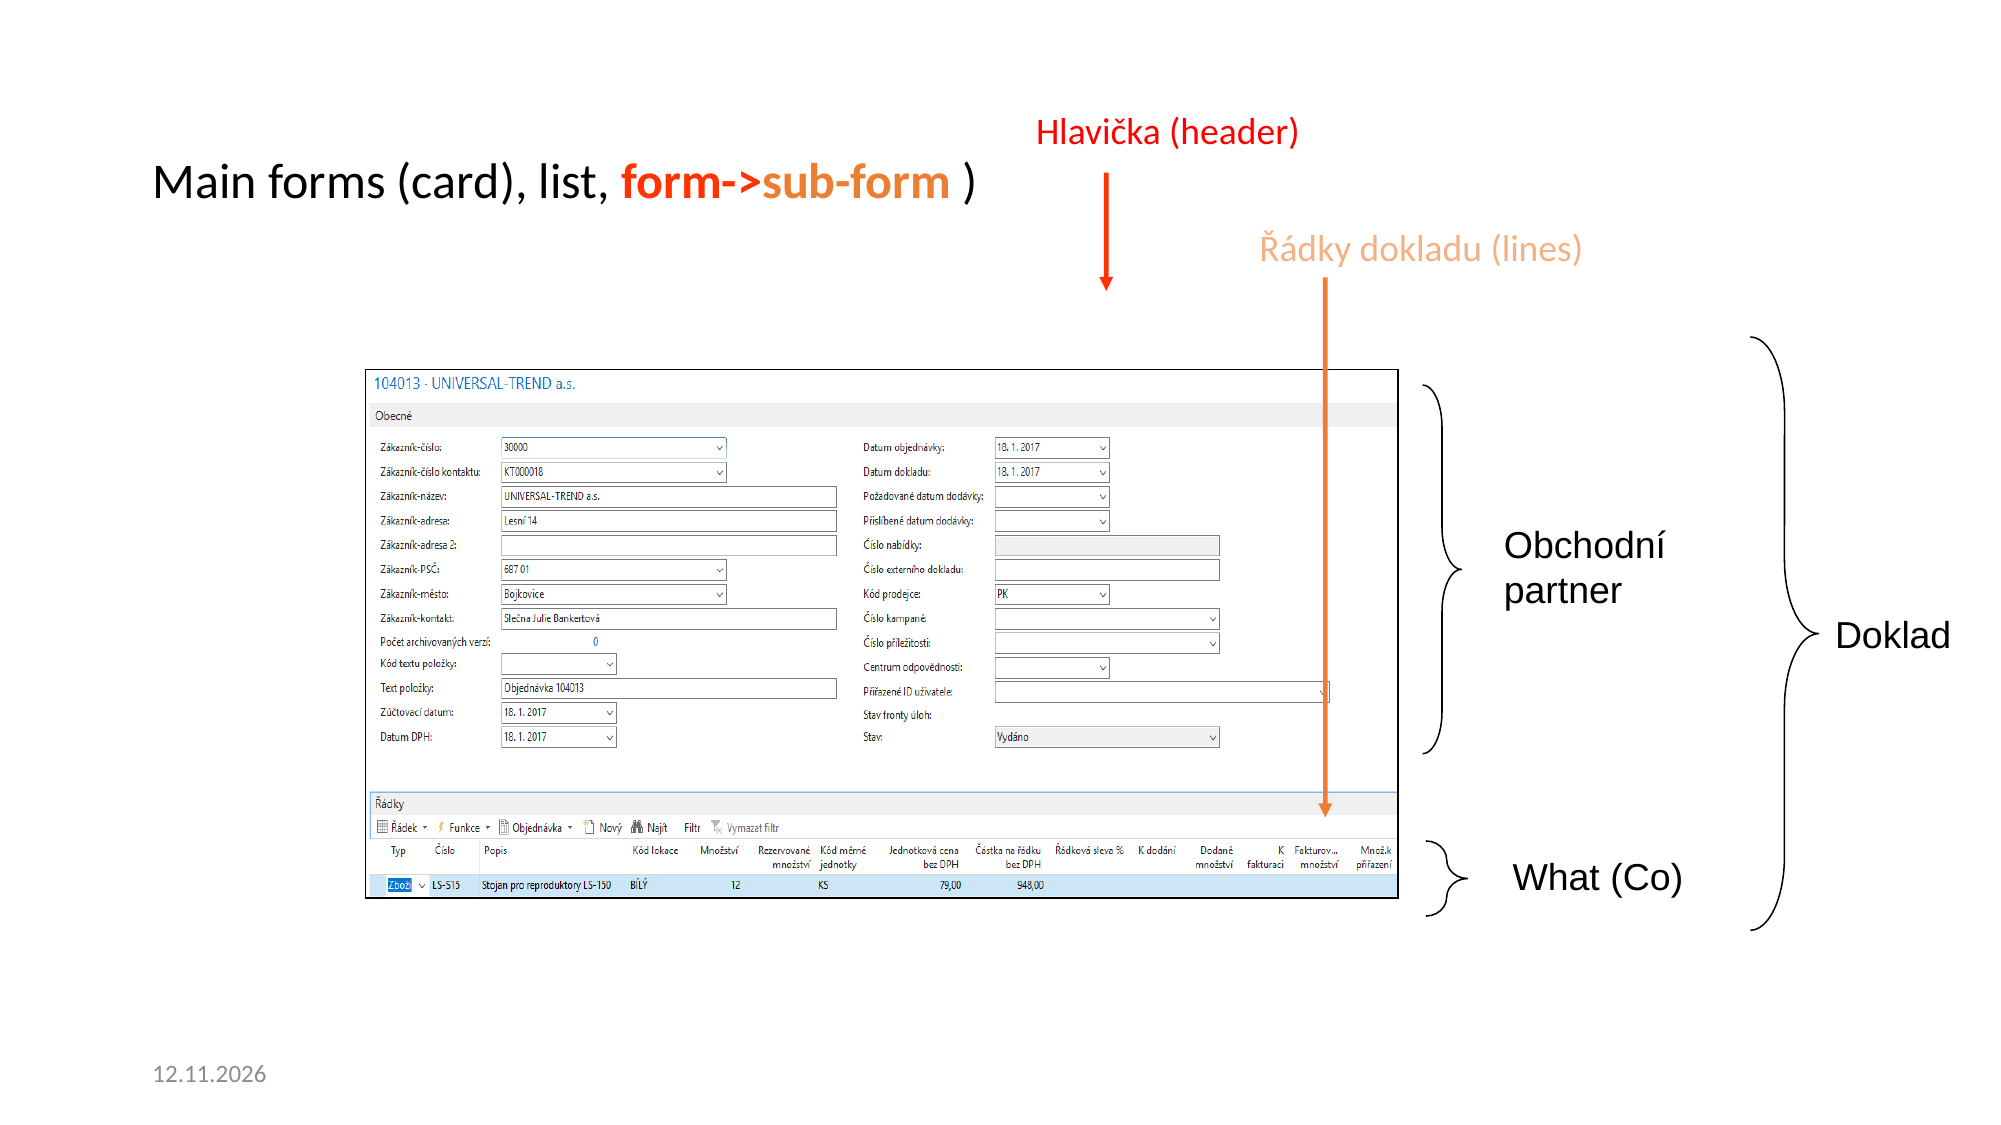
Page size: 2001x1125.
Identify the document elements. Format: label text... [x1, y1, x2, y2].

picture [366, 370, 1398, 898]
text_box Hlavička (header) [1021, 100, 1324, 160]
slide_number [137, 1042, 588, 1103]
text_box Řádky dokladu (lines) [1244, 216, 1608, 276]
text_box [1100, 172, 1113, 291]
text_box What (Co) [1497, 845, 1720, 906]
text_box Obchodní partner [1489, 513, 1714, 619]
text_box [1422, 385, 1462, 754]
text_box Doklad [1820, 603, 1967, 663]
title Main forms (card), list, form->sub-form ) [137, 59, 1863, 278]
text_box [1750, 336, 1819, 931]
text_box [1425, 840, 1468, 917]
